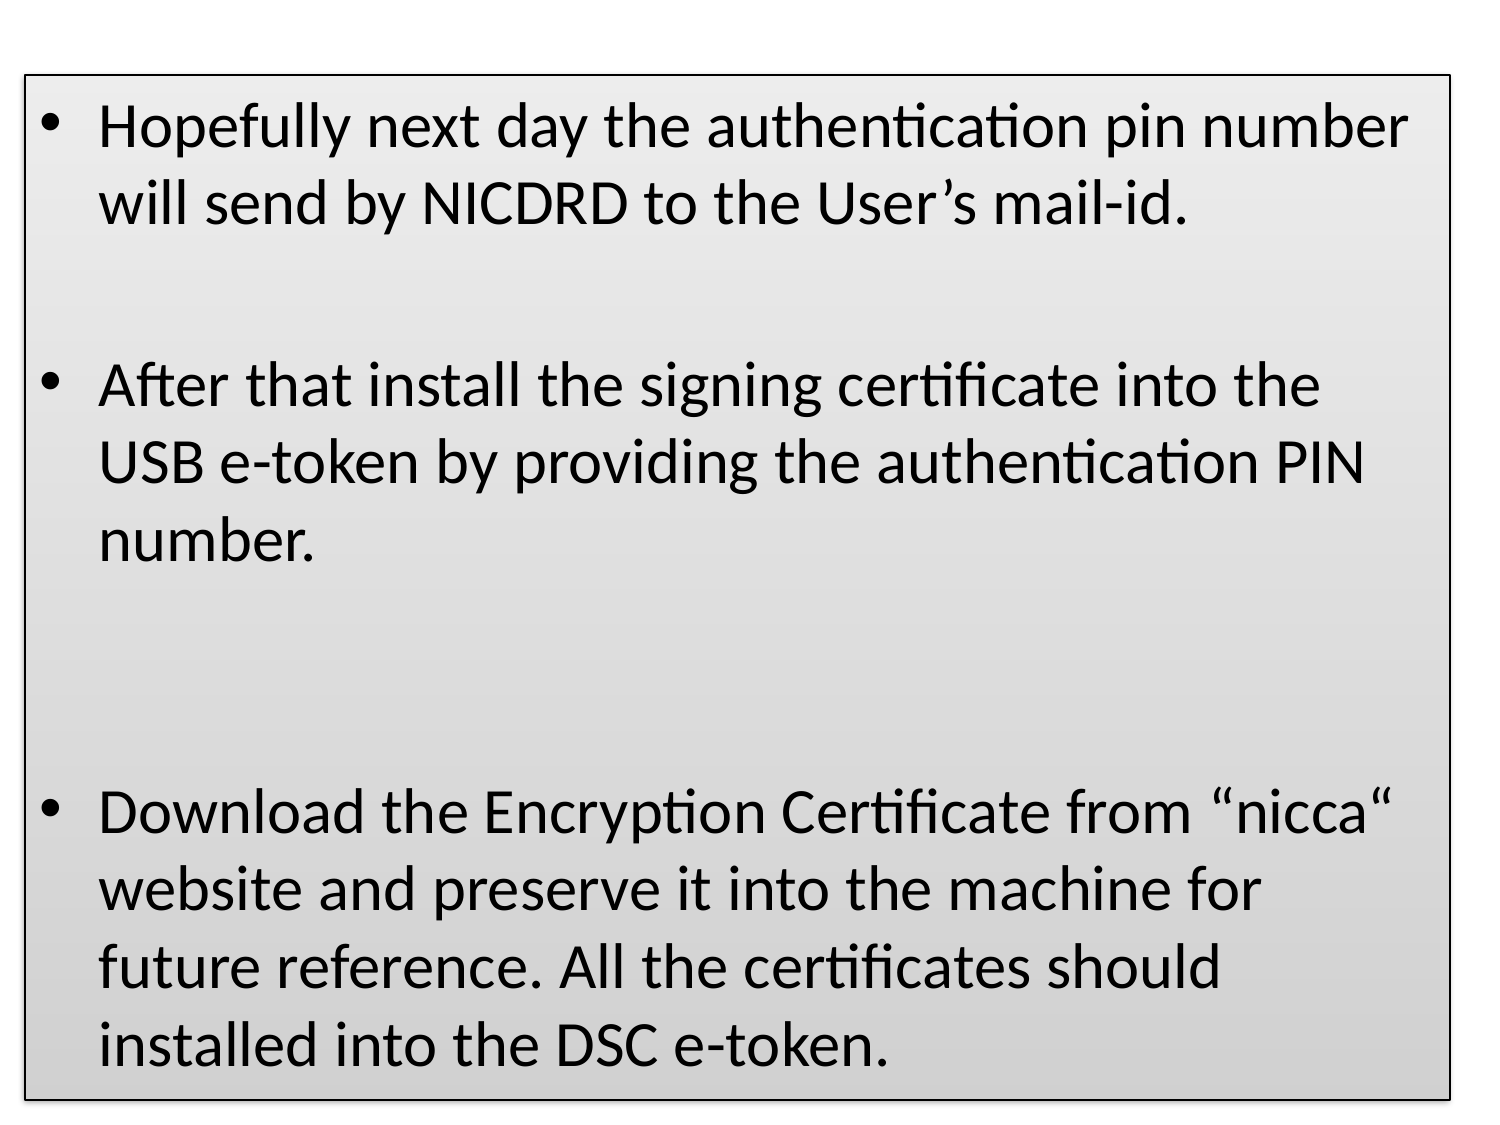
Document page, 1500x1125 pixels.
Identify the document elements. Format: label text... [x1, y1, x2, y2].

list Hopefully next day the authentication pin number will send by NICDRD to the User’s mail-id. After that install the signing certificate into the USB e-token by providing the authentication PIN number. Download the Encryption Certificate from “nicca“ website and preserve it into the machine for future reference. All the certificates should installed into the DSC e-token. [24, 74, 1451, 1101]
